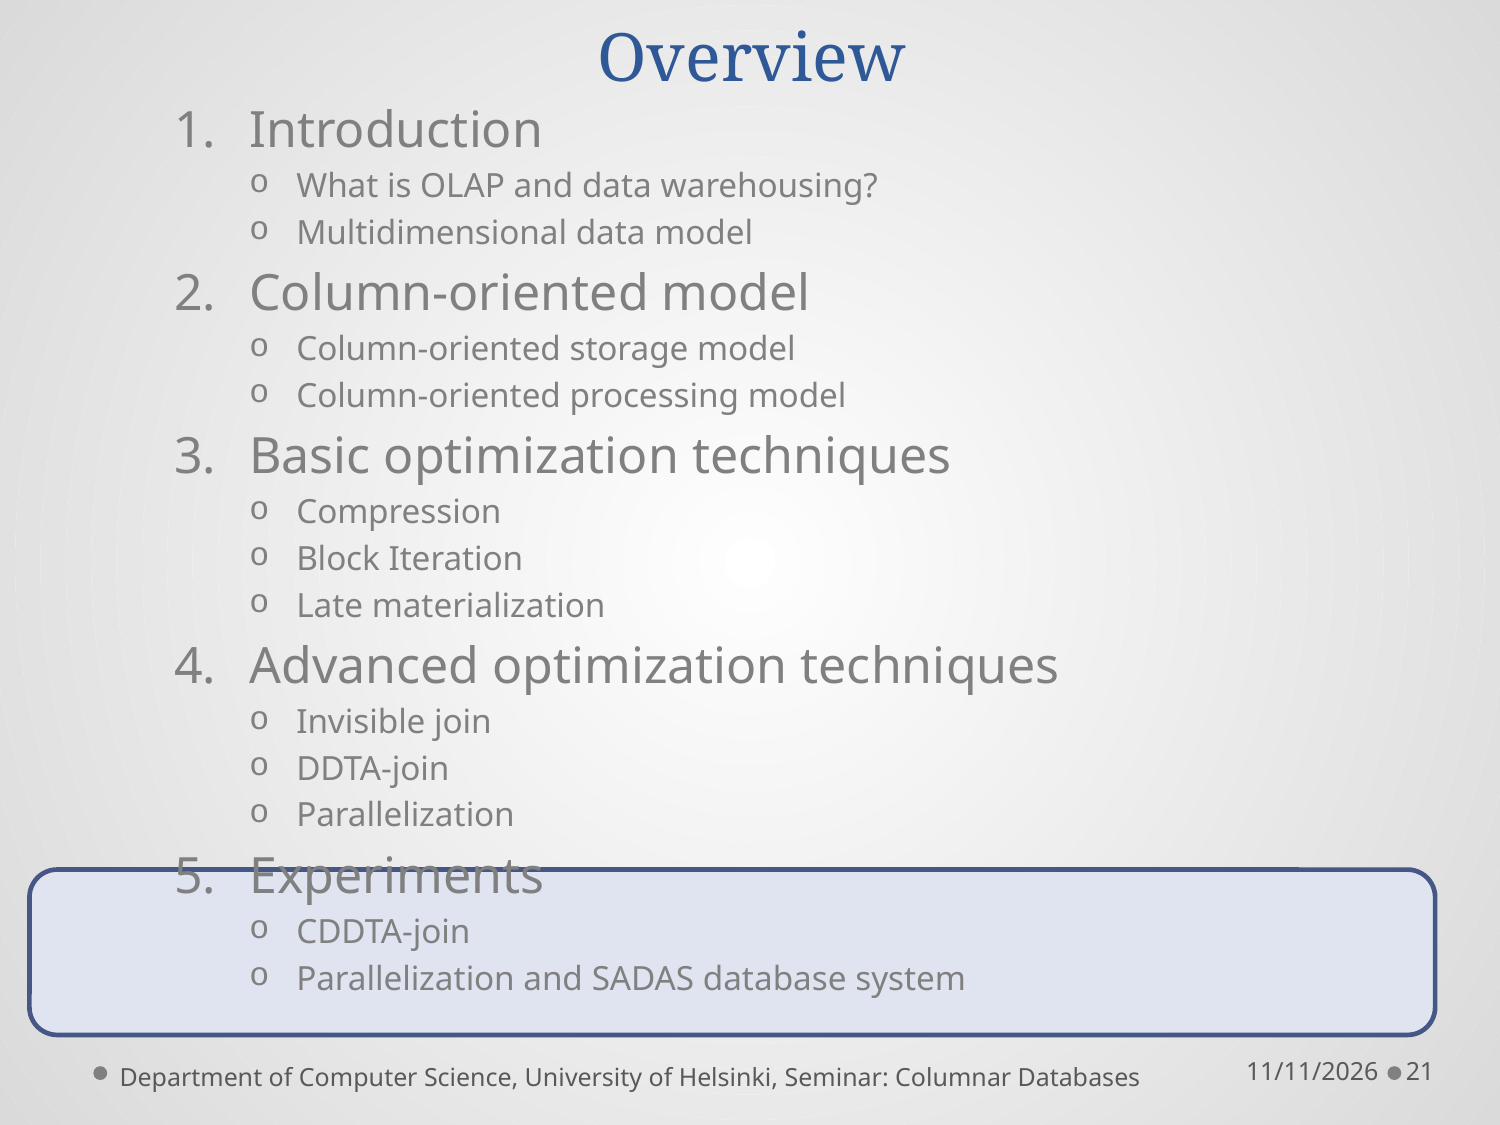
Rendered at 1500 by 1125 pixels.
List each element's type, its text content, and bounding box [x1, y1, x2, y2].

text_box [27, 867, 1438, 1038]
slide_number 21 [1401, 1042, 1494, 1103]
footer Department of Computer Science, University of Helsinki, Seminar: Columnar Databases [112, 1046, 1199, 1107]
title Overview [76, 7, 1427, 102]
list Introduction What is OLAP and data warehousing? Multidimensional data model Column-oriented model Column-oriented storage model Column-oriented processing model Basic optimization techniques Compression Block Iteration Late materialization Advanced optimization techniques Invisible join DDTA-join Parallelization Experiments CDDTA-join Parallelization and SADAS database system [159, 90, 1341, 1035]
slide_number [1198, 1042, 1386, 1103]
